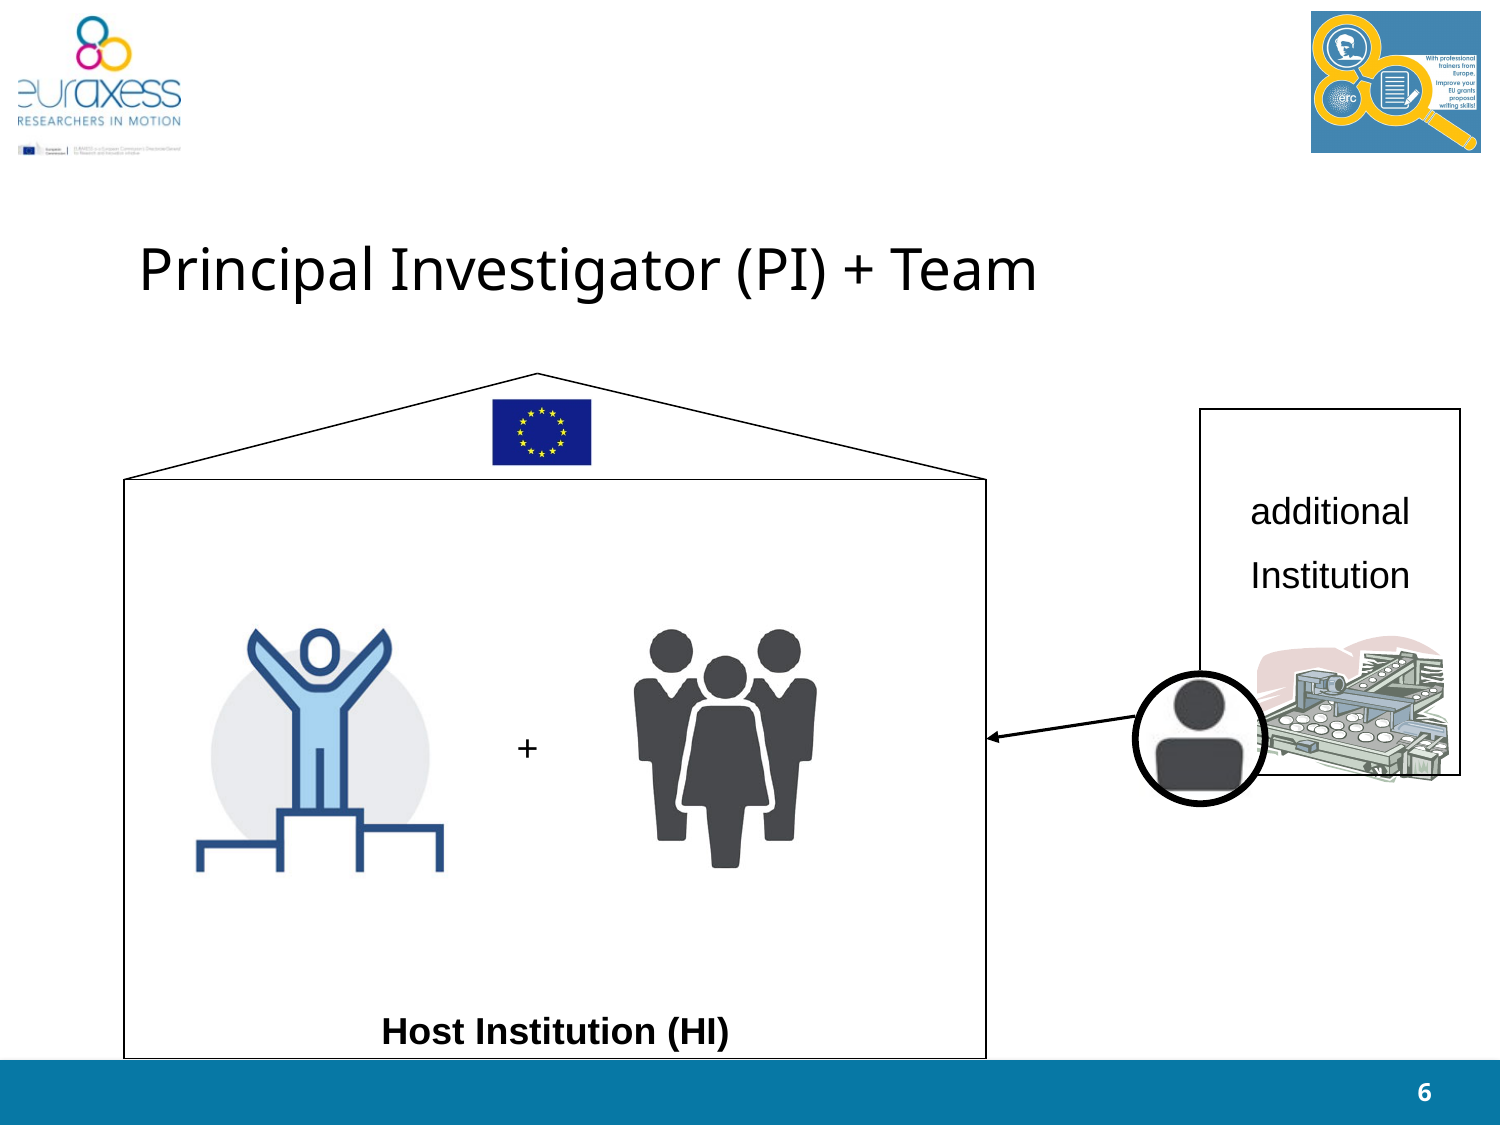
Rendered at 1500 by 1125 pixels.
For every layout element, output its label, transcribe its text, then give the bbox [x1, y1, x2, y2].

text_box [123, 373, 987, 1060]
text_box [985, 408, 1461, 804]
picture [176, 591, 485, 900]
picture [1311, 11, 1481, 153]
picture [18, 13, 181, 156]
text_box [501, 624, 848, 873]
title Principal Investigator (PI) + Team [123, 225, 1432, 313]
